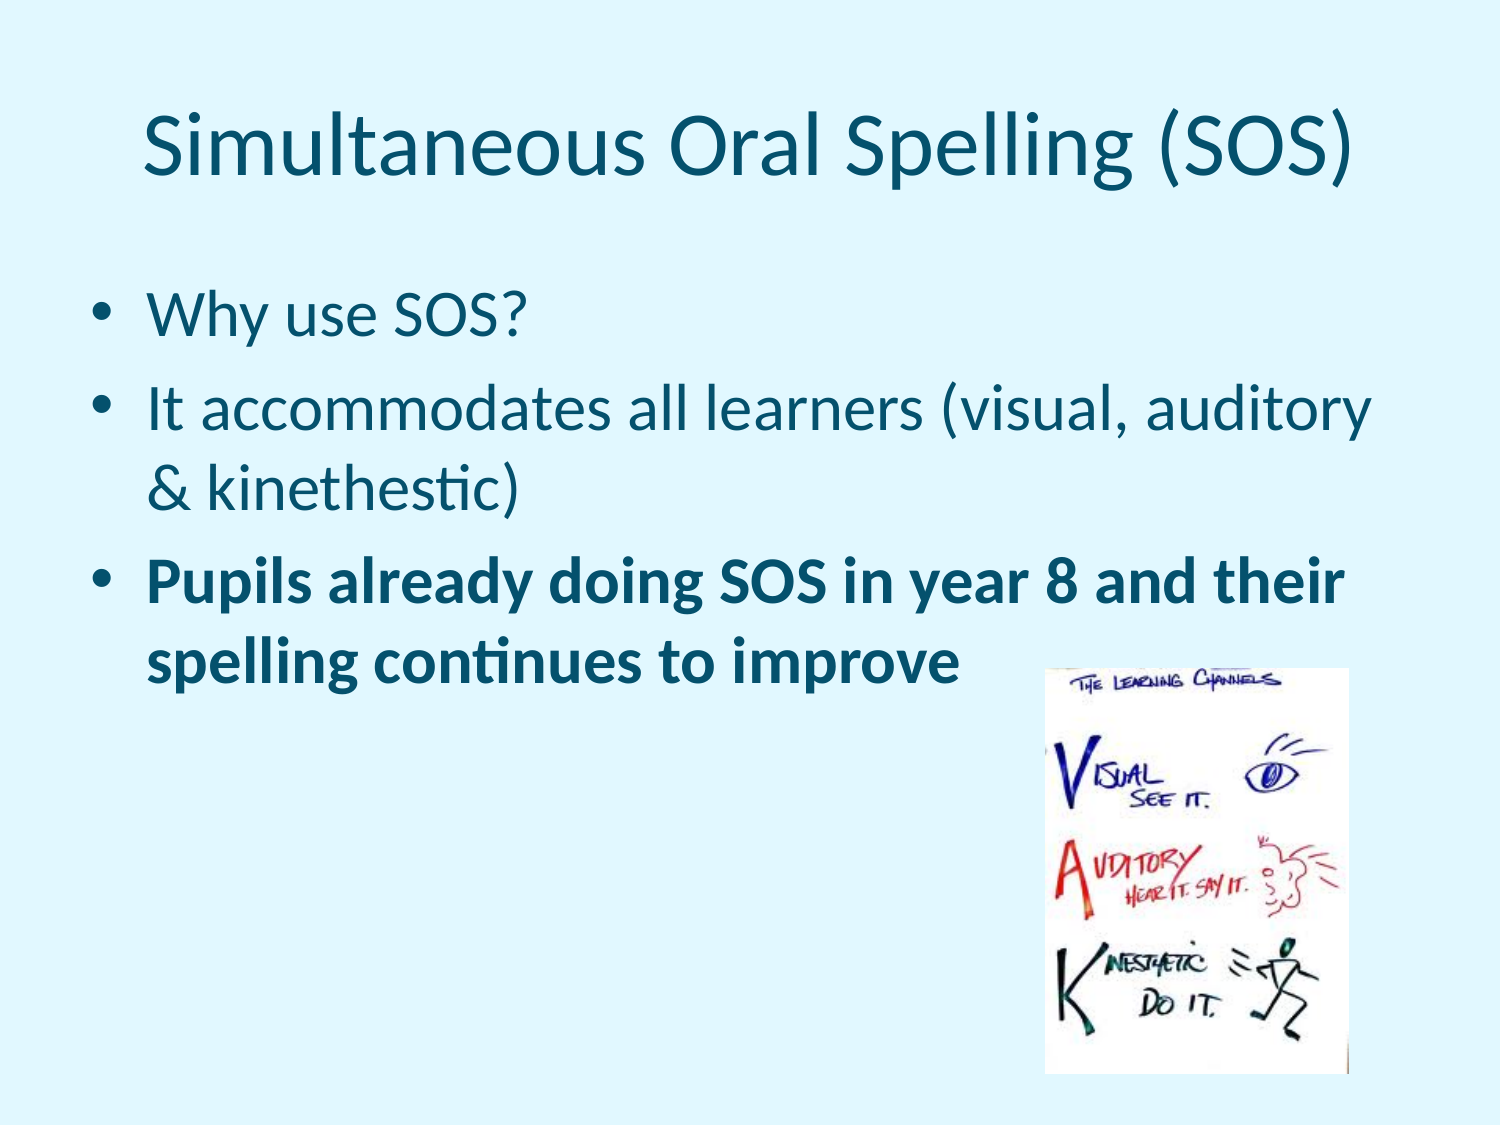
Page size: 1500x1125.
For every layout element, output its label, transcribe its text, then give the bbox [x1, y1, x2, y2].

picture [1045, 668, 1349, 1074]
title Simultaneous Oral Spelling (SOS) [75, 45, 1425, 233]
list Why use SOS? It accommodates all learners (visual, auditory & kinethestic) Pupils already doing SOS in year 8 and their spelling continues to improve [75, 262, 1425, 1005]
